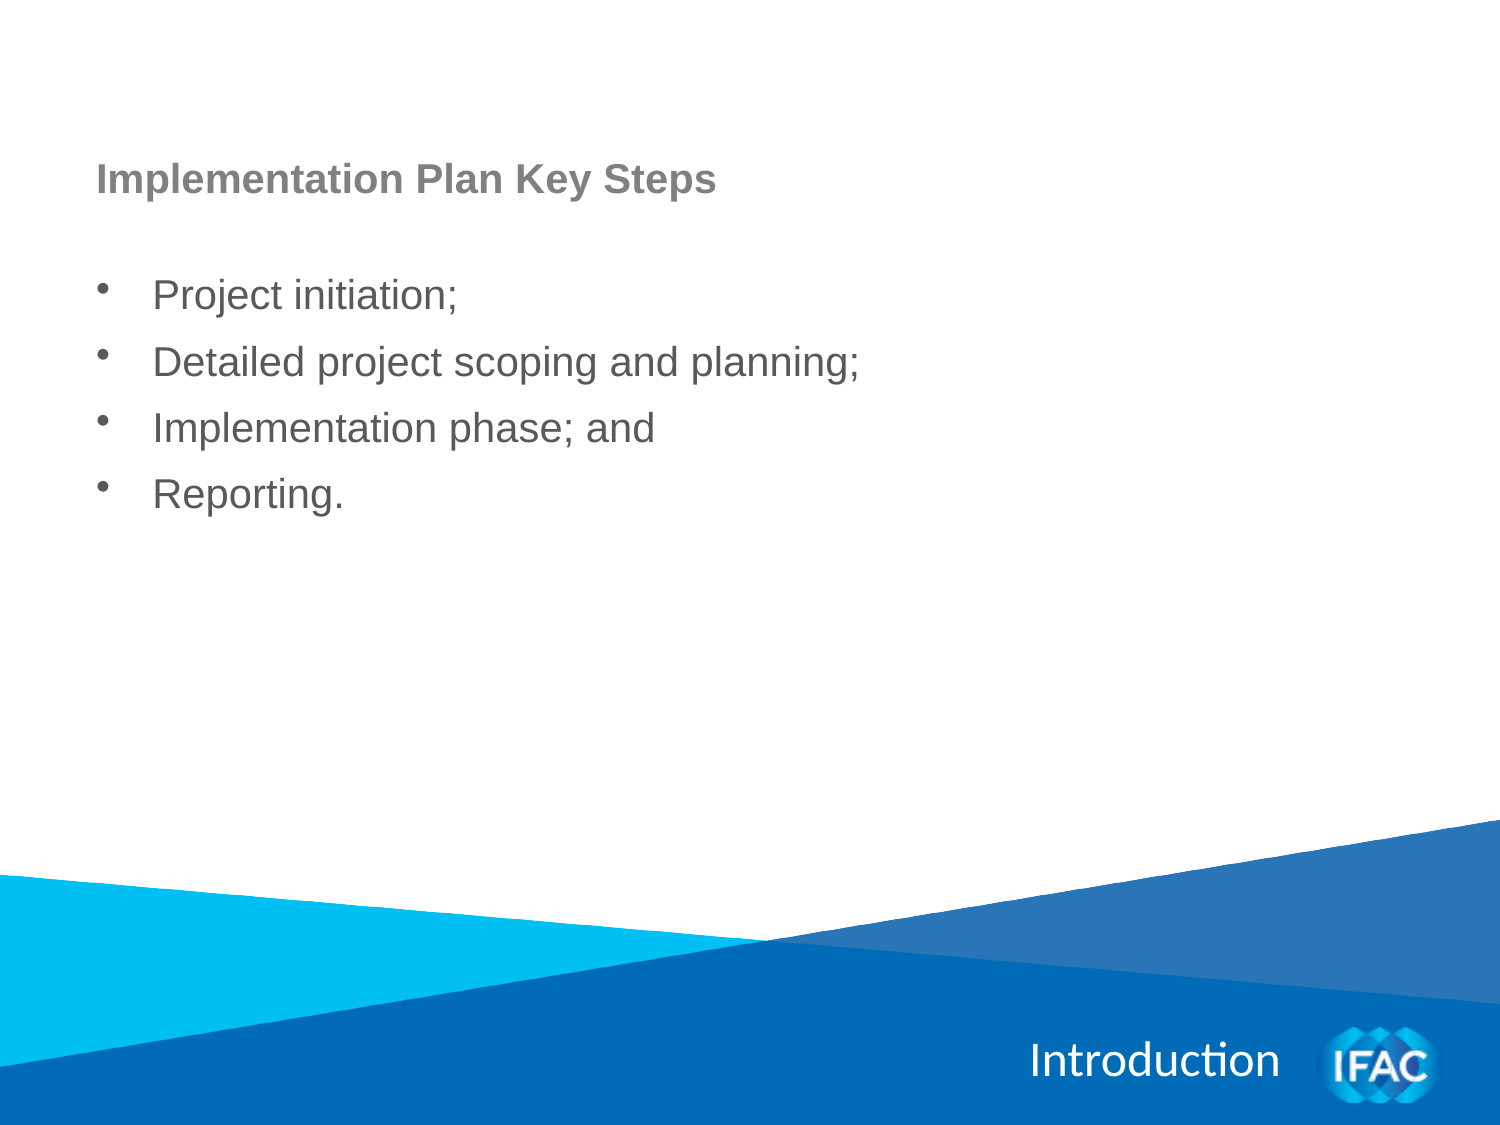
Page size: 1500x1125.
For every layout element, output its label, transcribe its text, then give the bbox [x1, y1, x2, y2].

text_box Introduction [87, 1018, 1296, 1094]
text_box Implementation Plan Key Steps Project initiation; Detailed project scoping and planning; Implementation phase; and Reporting. [81, 144, 1409, 575]
picture [0, 442, 1500, 1125]
